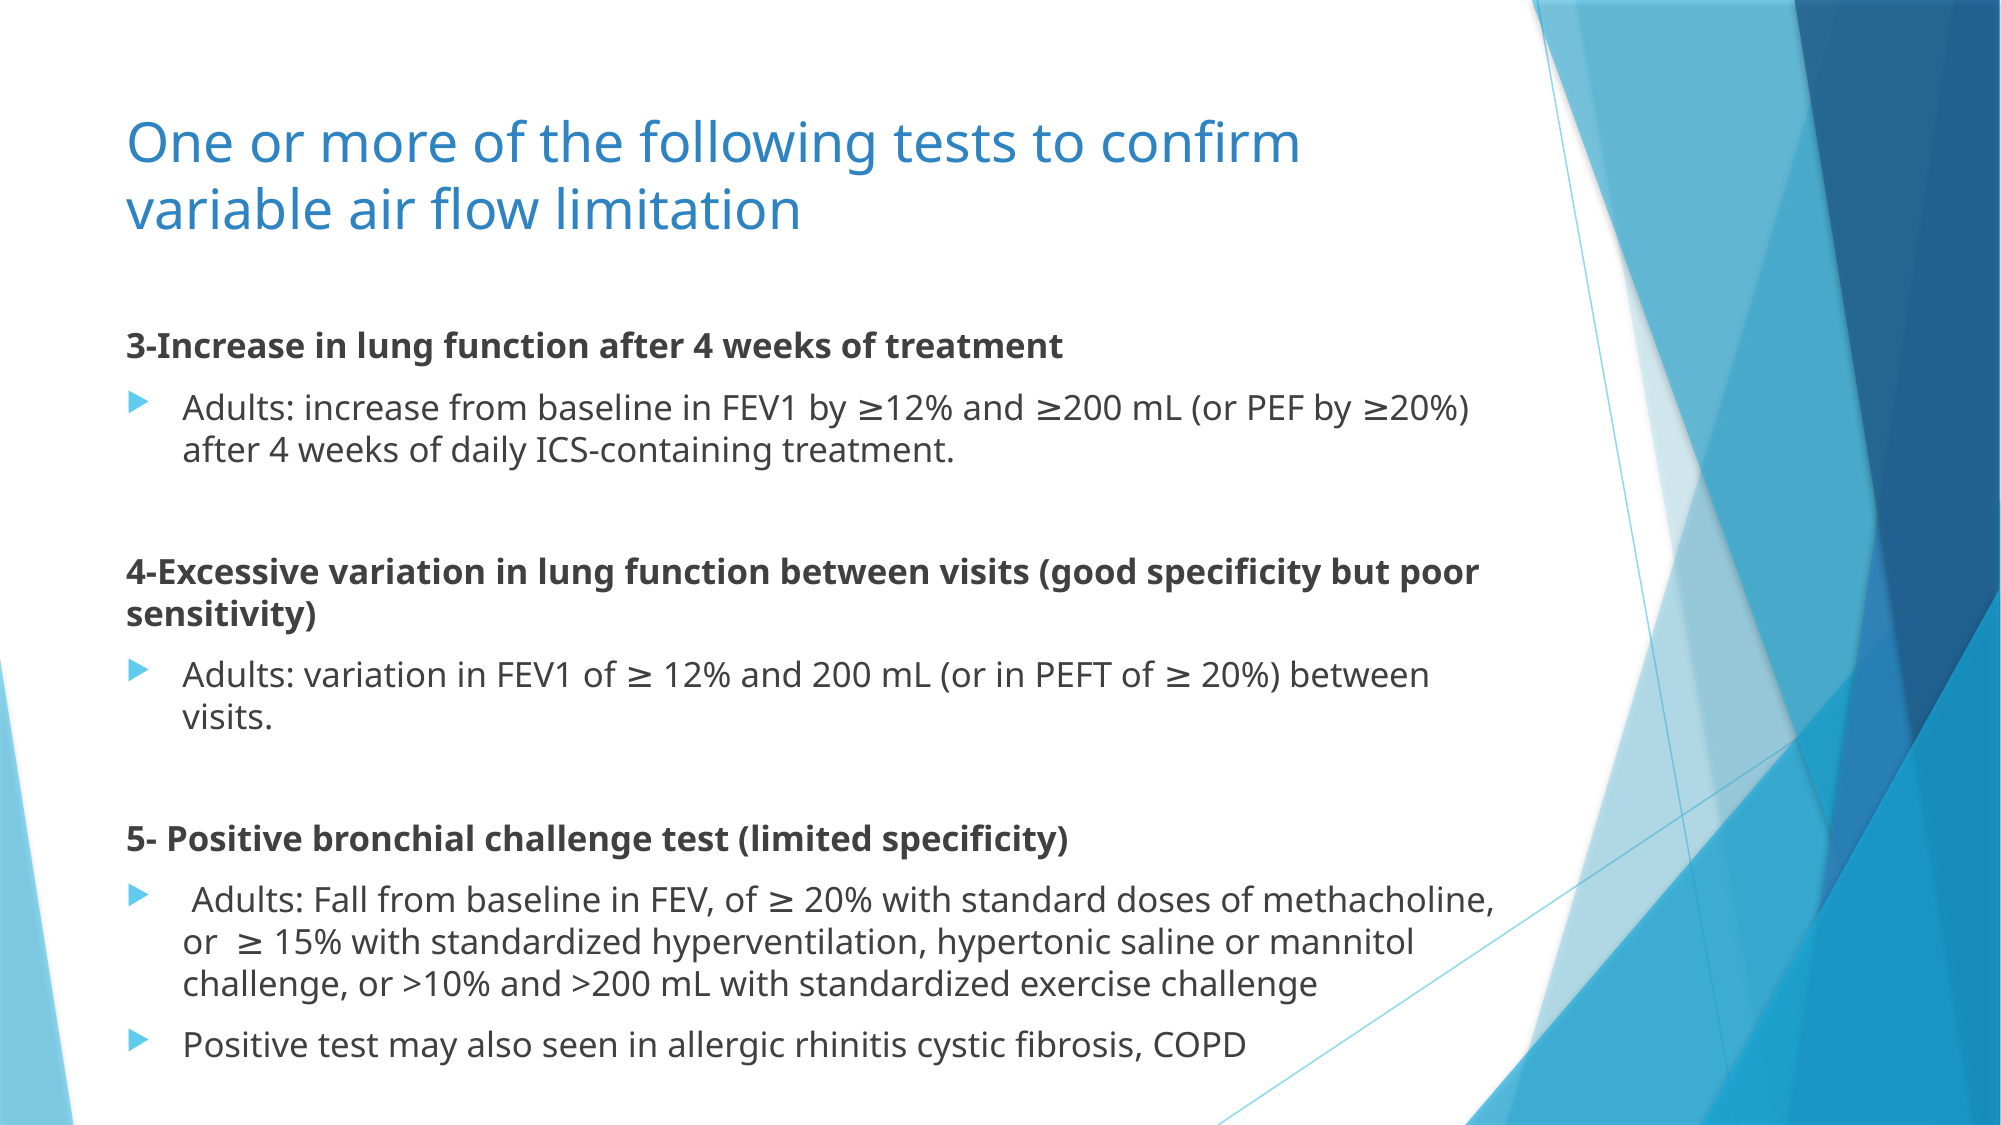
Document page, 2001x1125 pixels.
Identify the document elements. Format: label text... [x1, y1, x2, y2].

list 3-Increase in lung function after 4 weeks of treatment Adults: increase from baseline in FEV1 by ≥12% and ≥200 mL (or PEF by ≥20%) after 4 weeks of daily ICS-containing treatment. 4-Excessive variation in lung function between visits (good specificity but poor sensitivity) Adults: variation in FEV1 of ≥ 12% and 200 mL (or in PEFT of ≥ 20%) between visits. 5- Positive bronchial challenge test (limited specificity) Adults: Fall from baseline in FEV, of ≥ 20% with standard doses of methacholine, or ≥ 15% with standardized hyperventilation, hypertonic saline or mannitol challenge, or >10% and >200 mL with standardized exercise challenge Positive test may also seen in allergic rhinitis cystic fibrosis, COPD [111, 316, 1522, 1106]
title One or more of the following tests to confirm variable air flow limitation [111, 99, 1522, 316]
